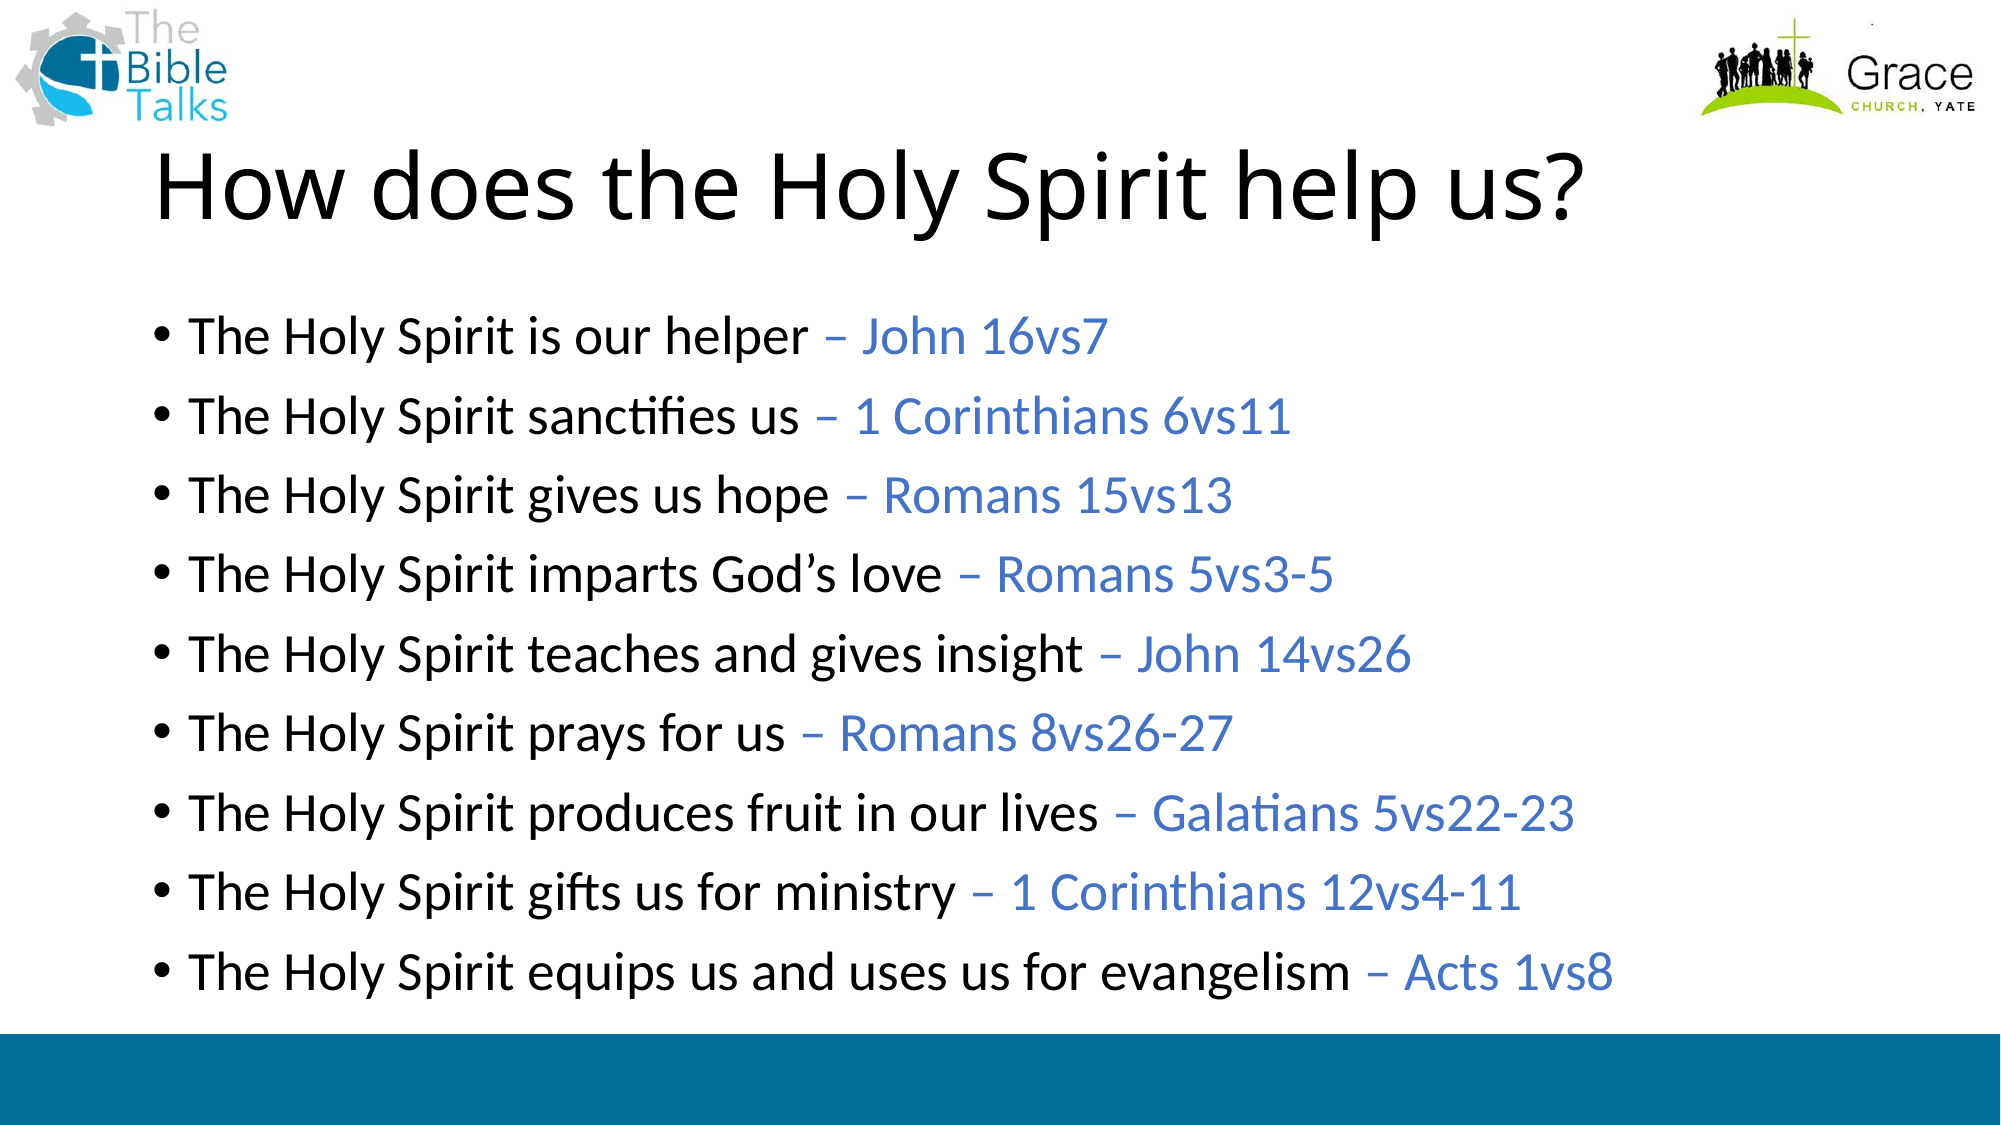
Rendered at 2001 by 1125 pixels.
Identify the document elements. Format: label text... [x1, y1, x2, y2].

picture [1695, 12, 1978, 120]
title How does the Holy Spirit help us? [137, 102, 1863, 278]
list The Holy Spirit is our helper – John 16vs7 The Holy Spirit sanctifies us – 1 Corinthians 6vs11 The Holy Spirit gives us hope – Romans 15vs13 The Holy Spirit imparts God’s love – Romans 5vs3-5 The Holy Spirit teaches and gives insight – John 14vs26 The Holy Spirit prays for us – Romans 8vs26-27 The Holy Spirit produces fruit in our lives – Galatians 5vs22-23 The Holy Spirit gifts us for ministry – 1 Corinthians 12vs4-11 The Holy Spirit equips us and uses us for evangelism – Acts 1vs8 [137, 299, 1863, 1014]
picture [0, 0, 239, 135]
